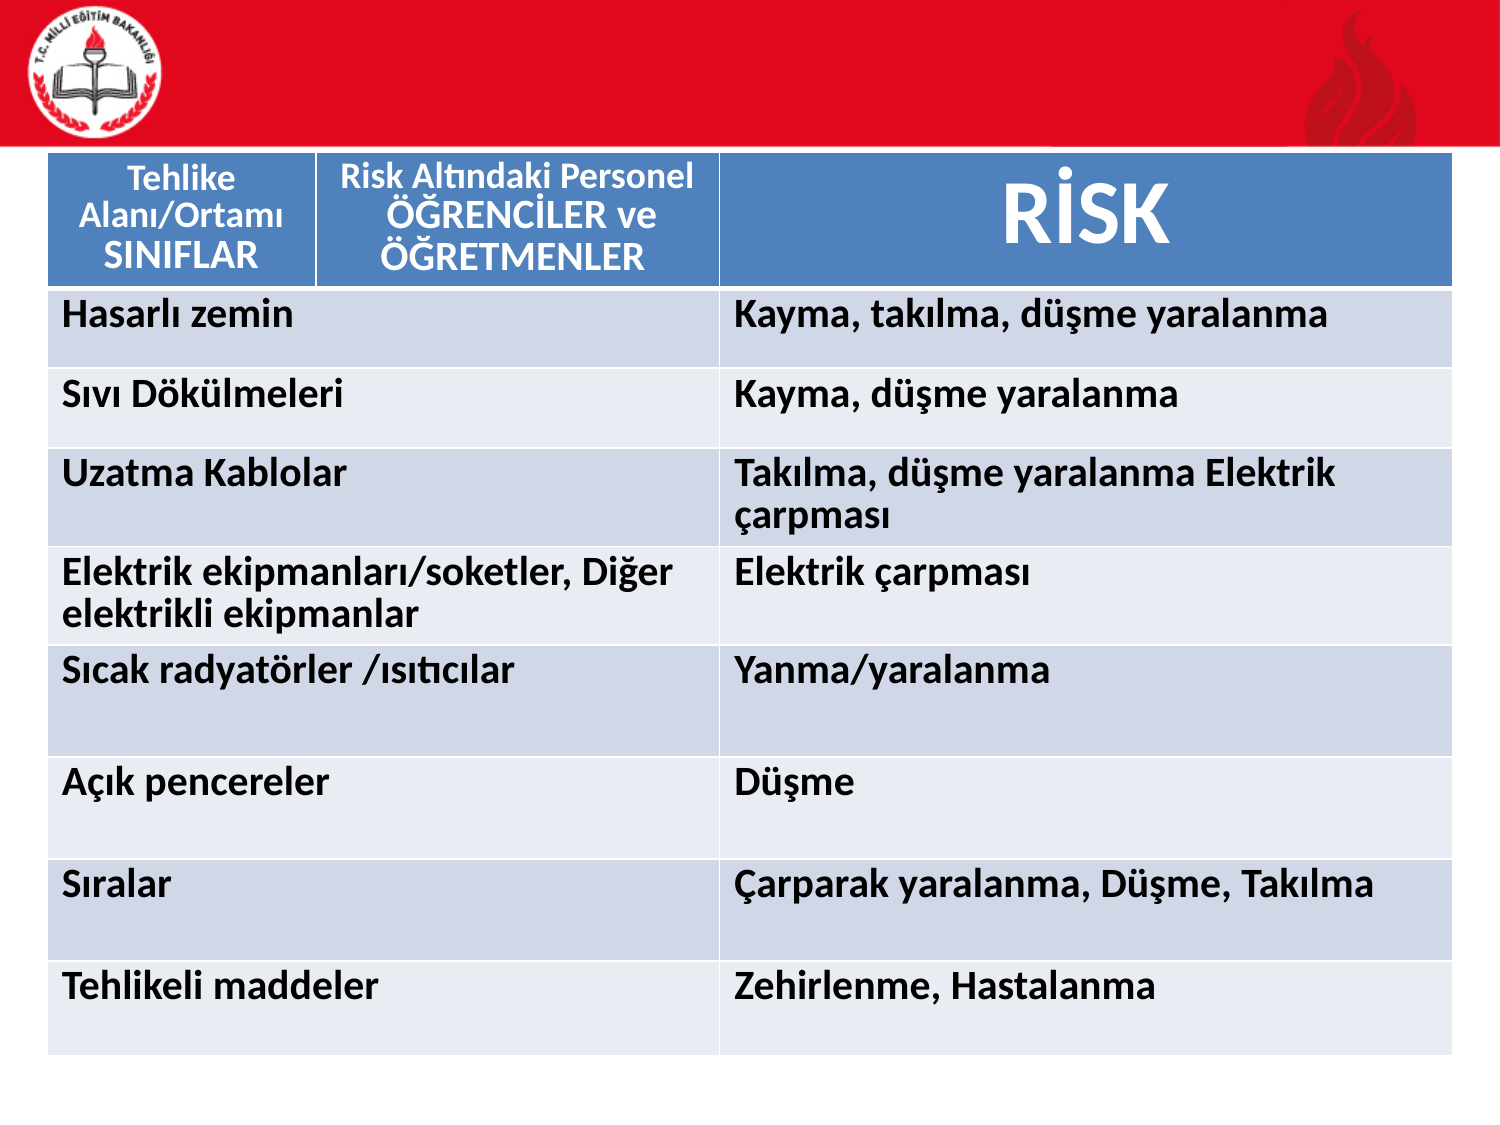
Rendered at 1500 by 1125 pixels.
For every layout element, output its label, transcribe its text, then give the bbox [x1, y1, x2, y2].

table_cell Elektrik çarpması [720, 547, 1452, 644]
table_cell Uzatma Kablolar [48, 449, 719, 546]
table_cell Açık pencereler [48, 758, 719, 858]
table_cell Çarparak yaralanma, Düşme, Takılma [720, 860, 1452, 960]
table_cell Sıvı Dökülmeleri [48, 369, 719, 447]
table_cell Kayma, düşme yaralanma [720, 369, 1452, 447]
picture [0, 0, 1500, 1125]
table_cell Kayma, takılma, düşme yaralanma [720, 291, 1452, 367]
table_cell Sıcak radyatörler /ısıtıcılar [48, 646, 719, 756]
table_header Risk Altındaki Personel ÖĞRENCİLER ve ÖĞRETMENLER [317, 153, 719, 286]
table_cell Hasarlı zemin [48, 291, 719, 367]
table_cell Takılma, düşme yaralanma Elektrik çarpması [720, 449, 1452, 546]
table_cell Zehirlenme, Hastalanma [720, 962, 1452, 1055]
table_cell Tehlikeli maddeler [48, 962, 719, 1055]
table_header RİSK [720, 153, 1452, 286]
table_cell Elektrik ekipmanları/soketler, Diğer elektrikli ekipmanlar [48, 547, 719, 644]
table_cell Sıralar [48, 860, 719, 960]
table_header Tehlike Alanı/Ortamı SINIFLAR [48, 153, 315, 286]
table_cell Düşme [720, 758, 1452, 858]
table_cell Yanma/yaralanma [720, 646, 1452, 756]
